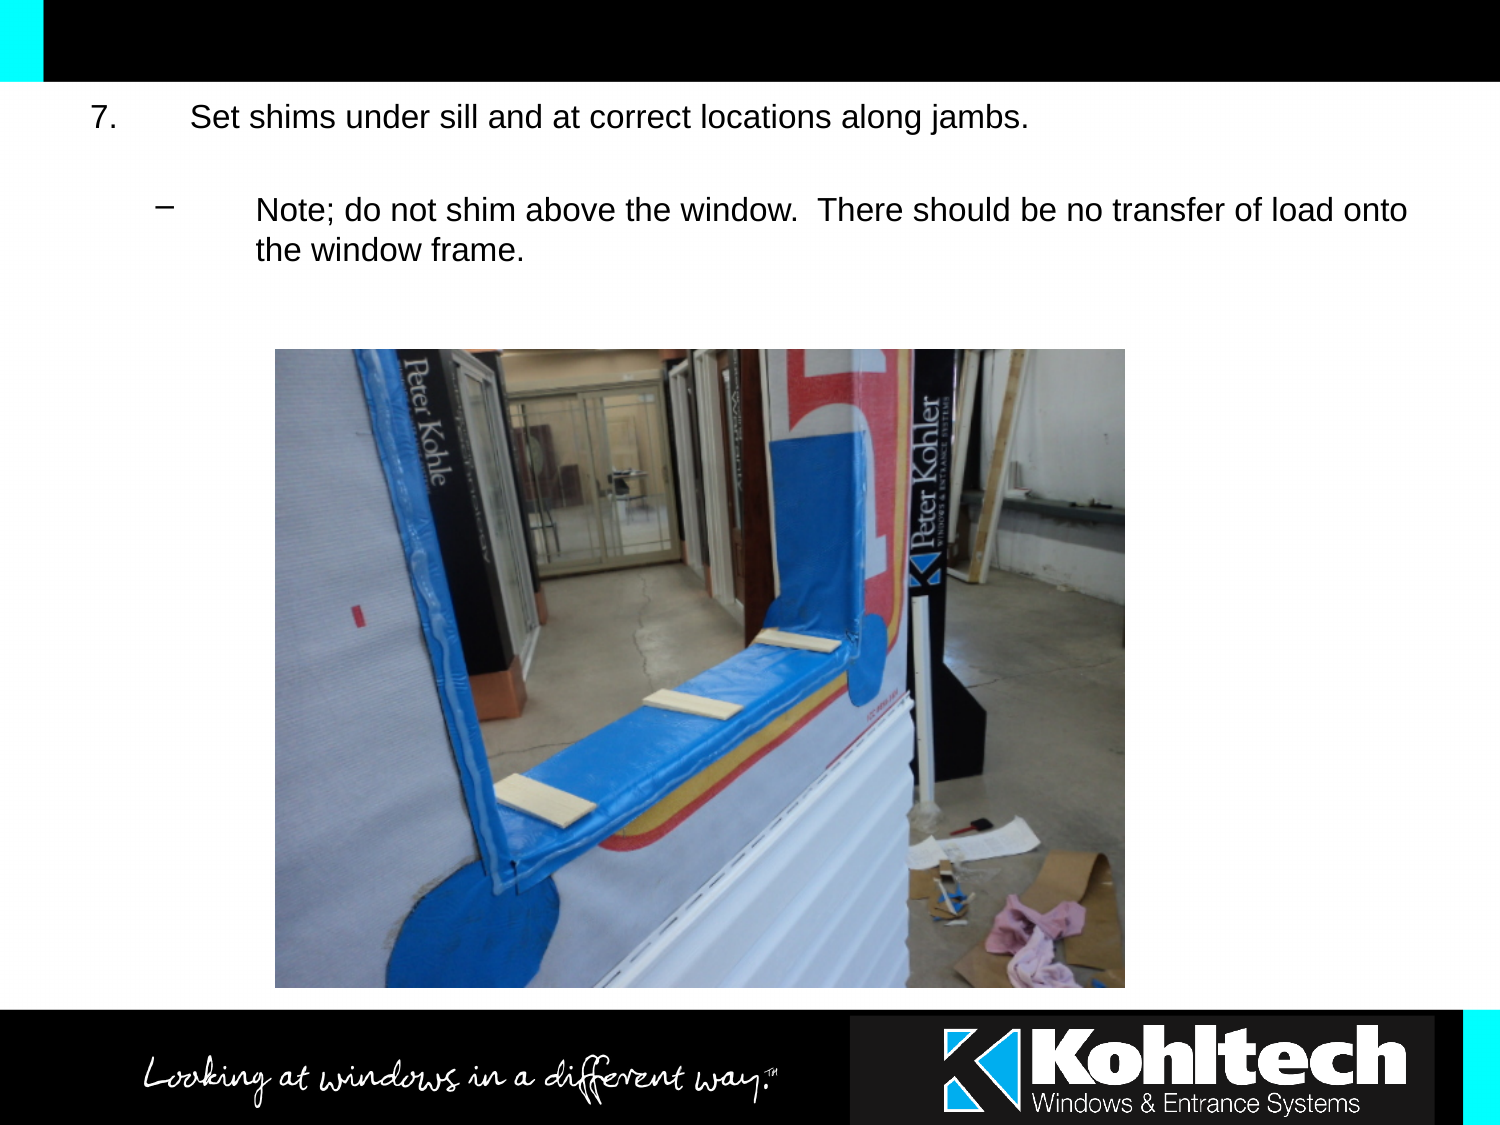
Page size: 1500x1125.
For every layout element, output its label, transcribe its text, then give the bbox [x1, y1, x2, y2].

picture [0, 0, 1500, 1125]
text_box [848, 1013, 1437, 1125]
list Set shims under sill and at correct locations along jambs. Note; do not shim above the window. There should be no transfer of load onto the window frame. [74, 87, 1426, 831]
picture [944, 1024, 1406, 1117]
